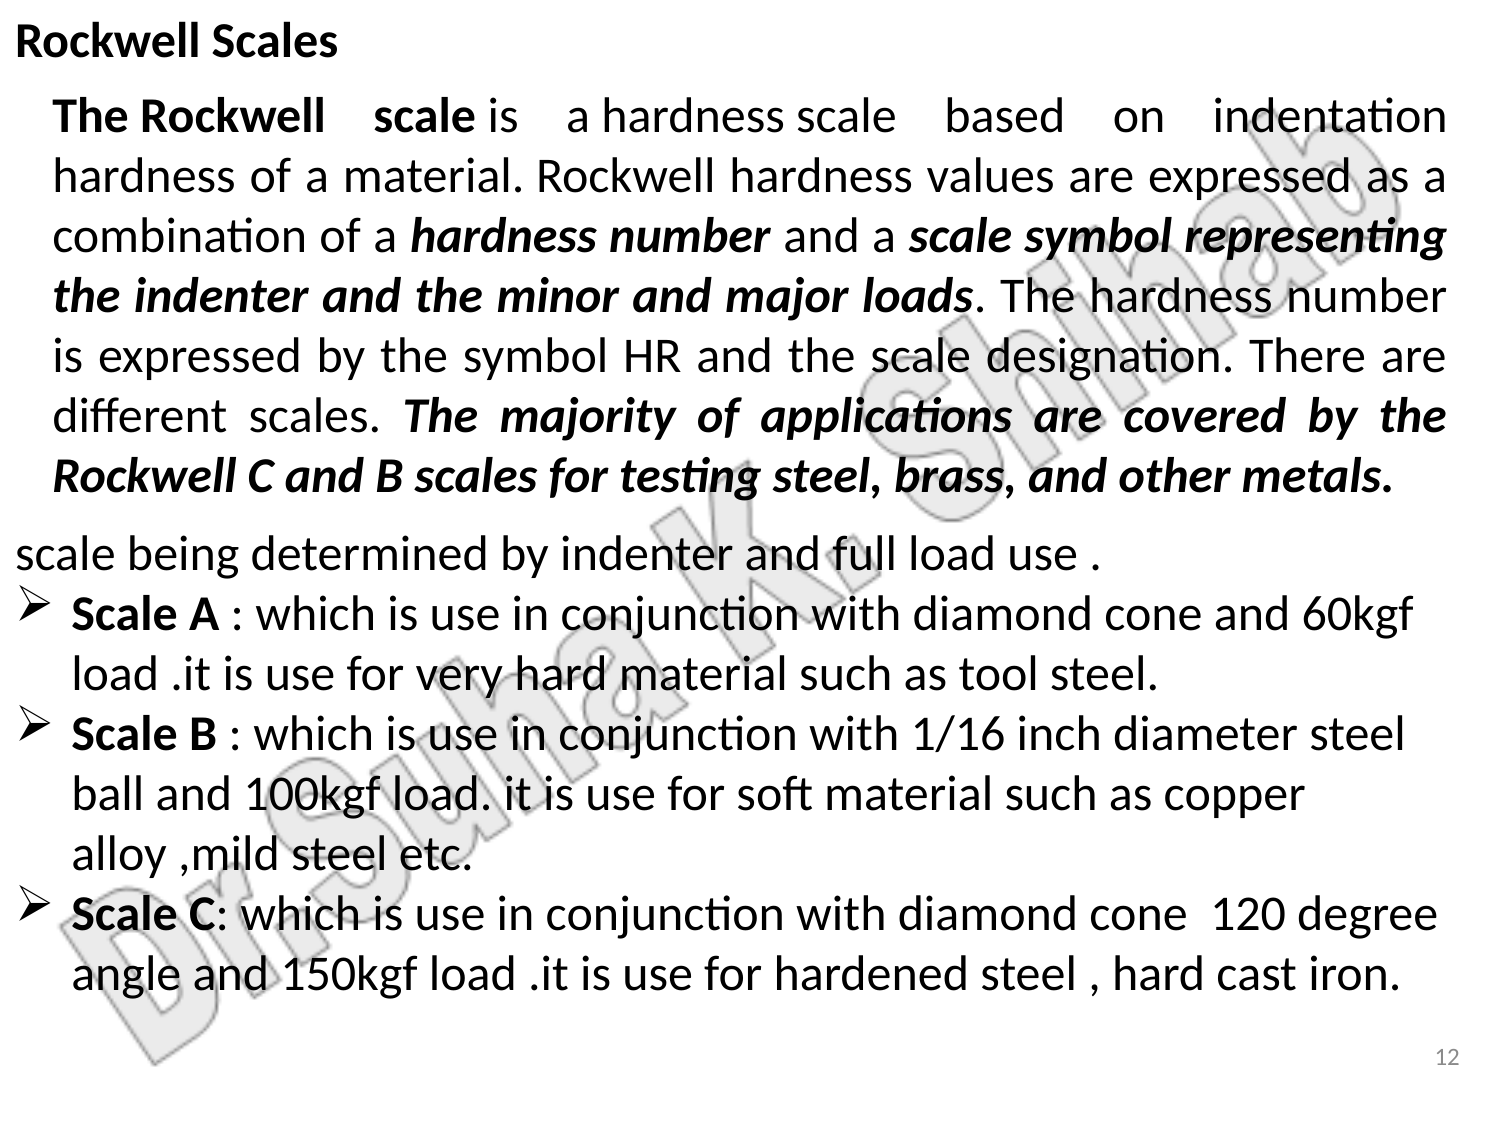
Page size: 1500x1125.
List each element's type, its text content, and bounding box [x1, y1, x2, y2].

text_box The Rockwell scale is a hardness scale based on indentation hardness of a material. Rockwell hardness values are expressed as a combination of a hardness number and a scale symbol representing the indenter and the minor and major loads. The hardness number is expressed by the symbol HR and the scale designation. There are different scales. The majority of applications are covered by the Rockwell C and B scales for testing steel, brass, and other metals. [37, 74, 1463, 510]
slide_number 12 [1125, 1025, 1475, 1085]
title Rockwell Scales [0, 0, 1425, 75]
text_box scale being determined by indenter and full load use . Scale A : which is use in conjunction with diamond cone and 60kgf load .it is use for very hard material such as tool steel. Scale B : which is use in conjunction with 1/16 inch diameter steel ball and 100kgf load. it is use for soft material such as copper alloy ,mild steel etc. Scale C: which is use in conjunction with diamond cone 120 degree angle and 150kgf load .it is use for hardened steel , hard cast iron. [0, 512, 1500, 900]
